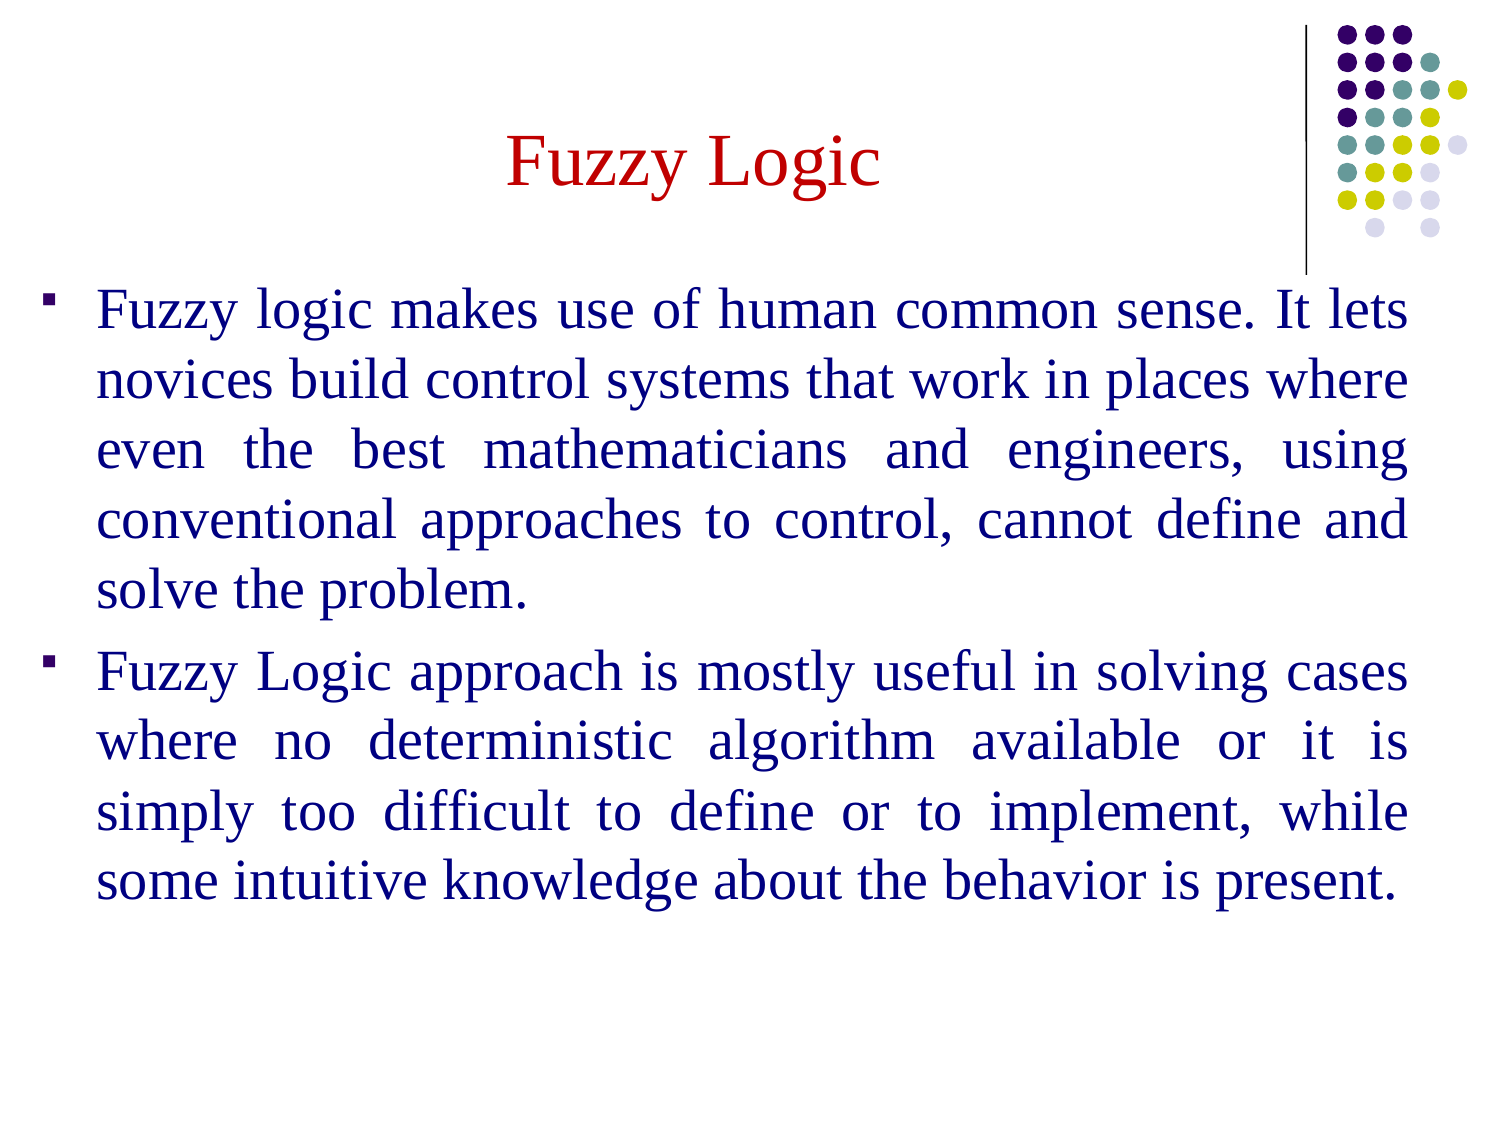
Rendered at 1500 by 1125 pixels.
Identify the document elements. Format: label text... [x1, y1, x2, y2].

list Fuzzy logic makes use of human common sense. It lets novices build control systems that work in places where even the best mathematicians and engineers, using conventional approaches to control, cannot define and solve the problem. Fuzzy Logic approach is mostly useful in solving cases where no deterministic algorithm available or it is simply too difficult to define or to implement, while some intuitive knowledge about the behavior is present. [24, 262, 1425, 1000]
title Fuzzy Logic [75, 20, 1313, 209]
